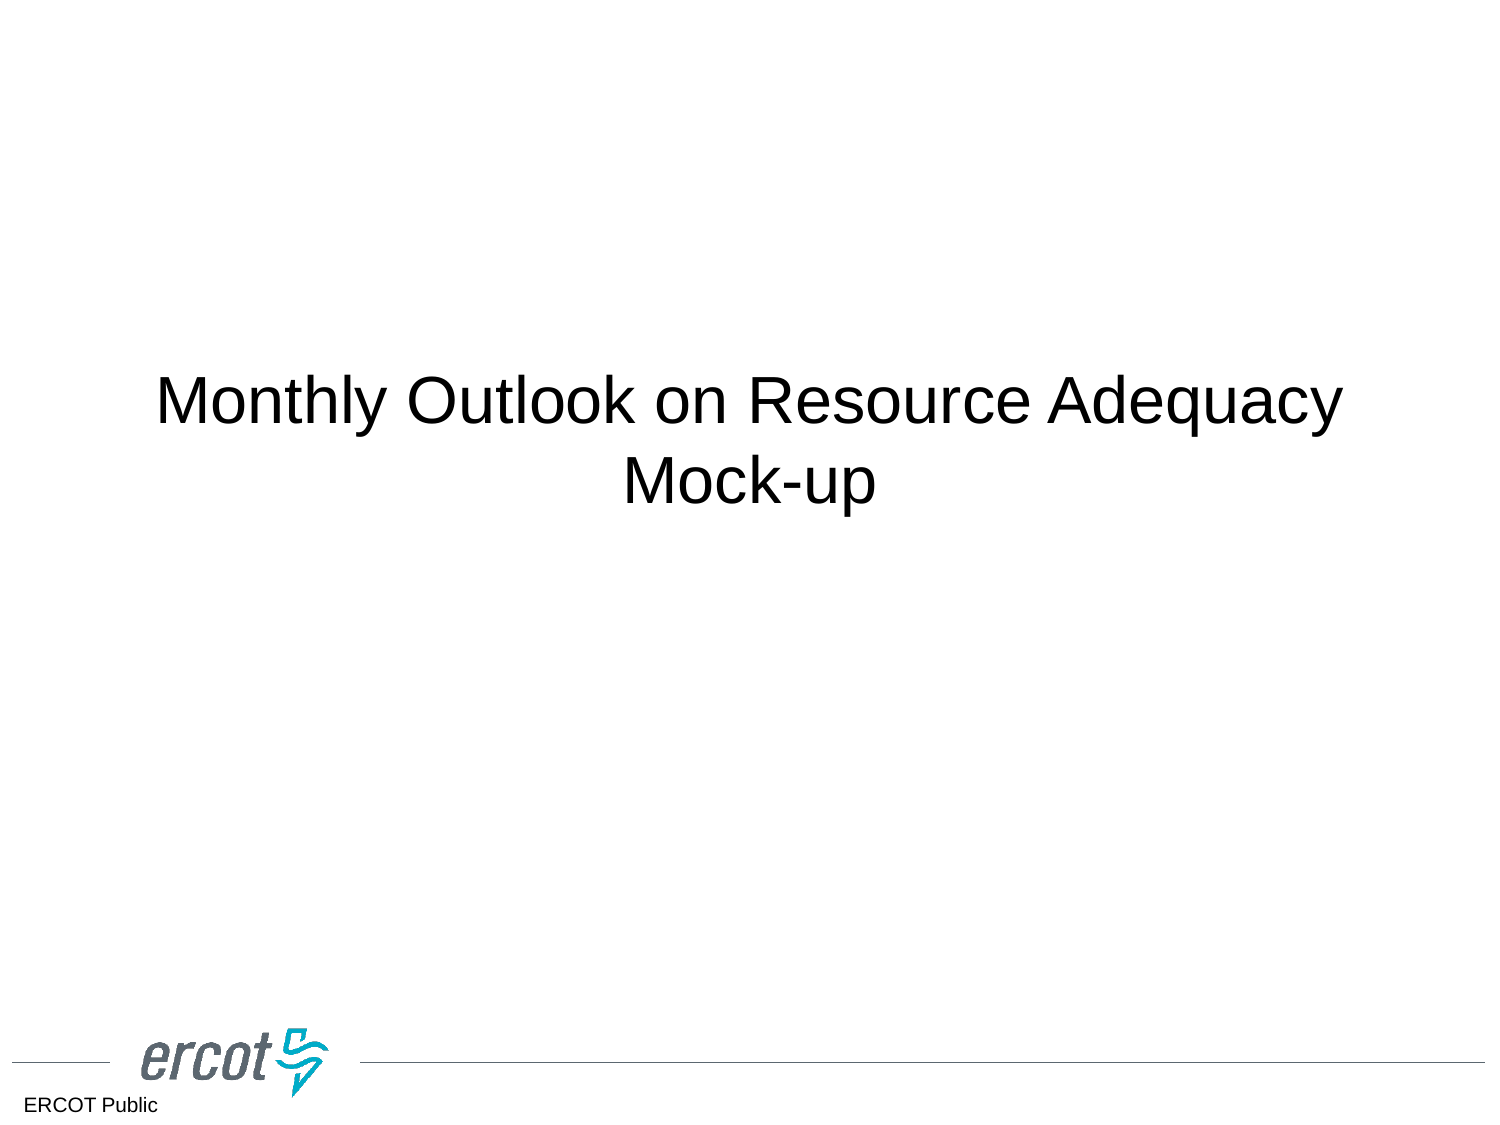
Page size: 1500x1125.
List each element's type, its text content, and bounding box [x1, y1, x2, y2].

title Monthly Outlook on Resource Adequacy Mock-up [112, 349, 1388, 591]
picture [137, 1024, 332, 1100]
